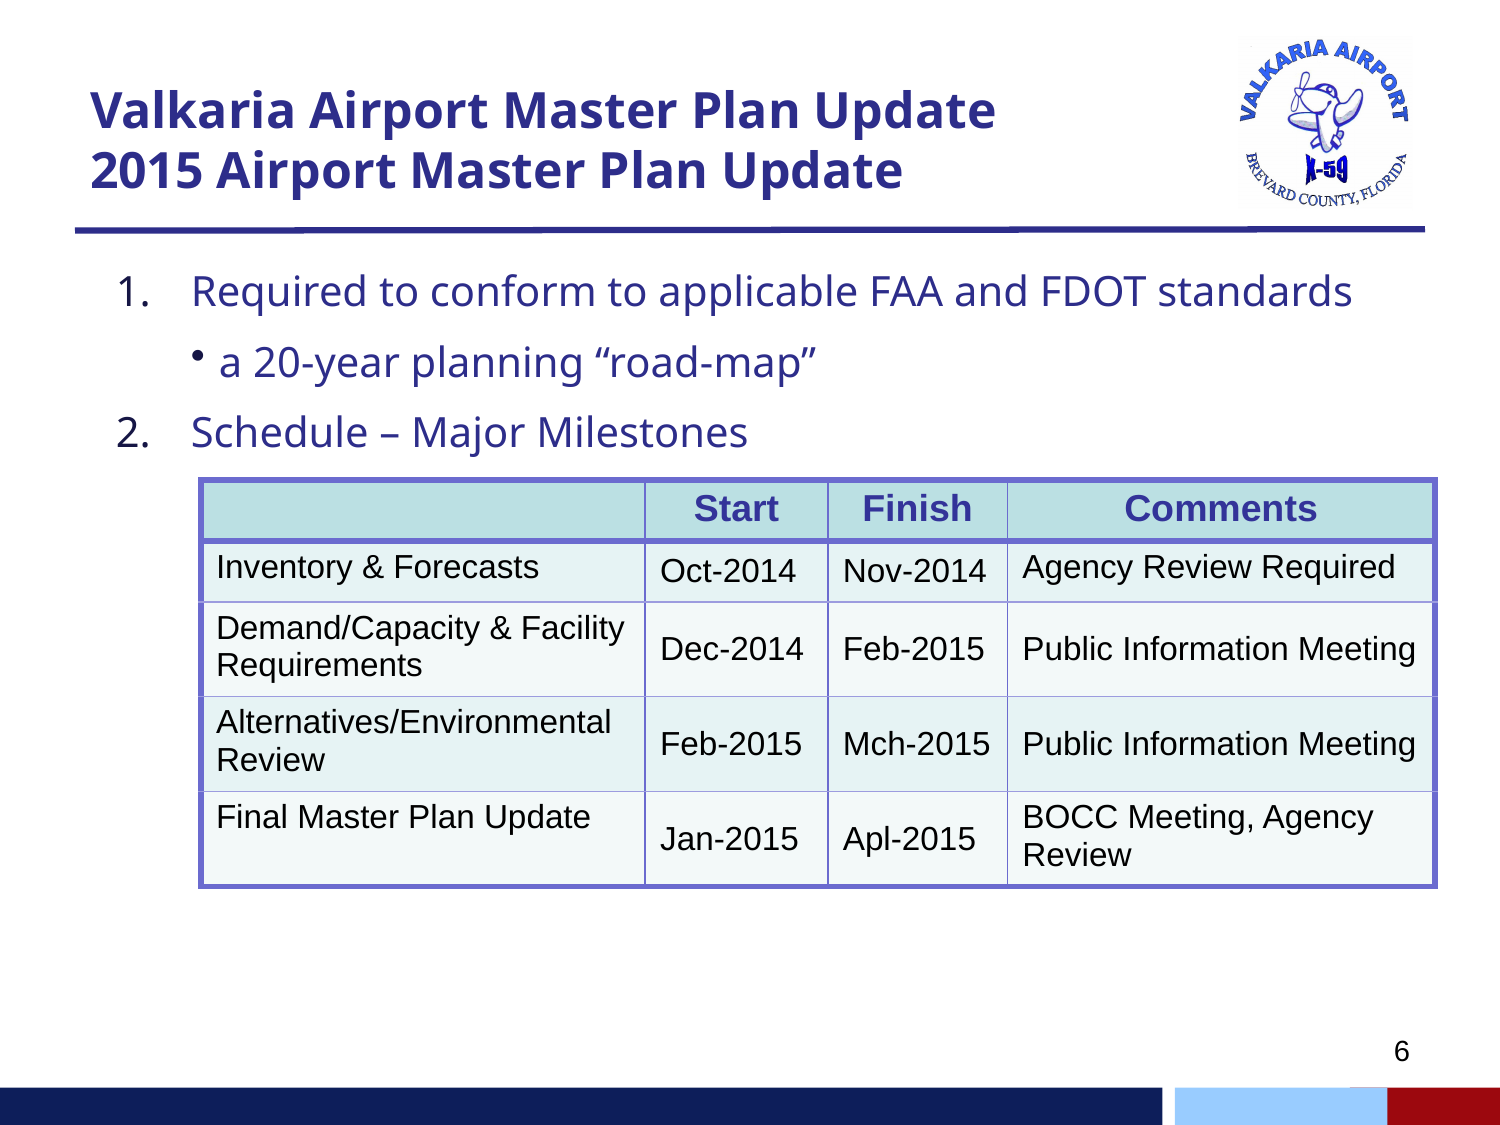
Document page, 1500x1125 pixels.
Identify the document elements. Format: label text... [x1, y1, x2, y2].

table_cell Inventory & Forecasts [204, 544, 644, 601]
picture [1237, 36, 1413, 212]
table_cell BOCC Meeting, Agency Review [1008, 792, 1432, 884]
table_header Comments [1008, 483, 1432, 538]
slide_number 6 [1074, 1024, 1426, 1103]
table_cell Final Master Plan Update [204, 792, 644, 884]
table_cell Feb-2015 [646, 697, 827, 791]
table_cell Agency Review Required [1008, 544, 1432, 601]
title Valkaria Airport Master Plan Update 2015 Airport Master Plan Update [74, 44, 1426, 228]
table_cell Public Information Meeting [1008, 697, 1432, 791]
table_header [204, 483, 644, 538]
table_cell Public Information Meeting [1008, 603, 1432, 696]
table_cell Dec-2014 [646, 603, 827, 696]
table_cell Oct-2014 [646, 544, 827, 601]
table_header Start [646, 483, 827, 538]
table_cell Apl-2015 [829, 792, 1007, 884]
table_cell Demand/Capacity & Facility Requirements [204, 603, 644, 696]
table_cell Feb-2015 [829, 603, 1007, 696]
text_box Required to conform to applicable FAA and FDOT standards a 20-year planning “road-map” Schedule – Major Milestones [72, 257, 1462, 464]
table_cell Mch-2015 [829, 697, 1007, 791]
table_cell Nov-2014 [829, 544, 1007, 601]
table_cell Jan-2015 [646, 792, 827, 884]
table_cell Alternatives/Environmental Review [204, 697, 644, 791]
table_header Finish [829, 483, 1007, 538]
